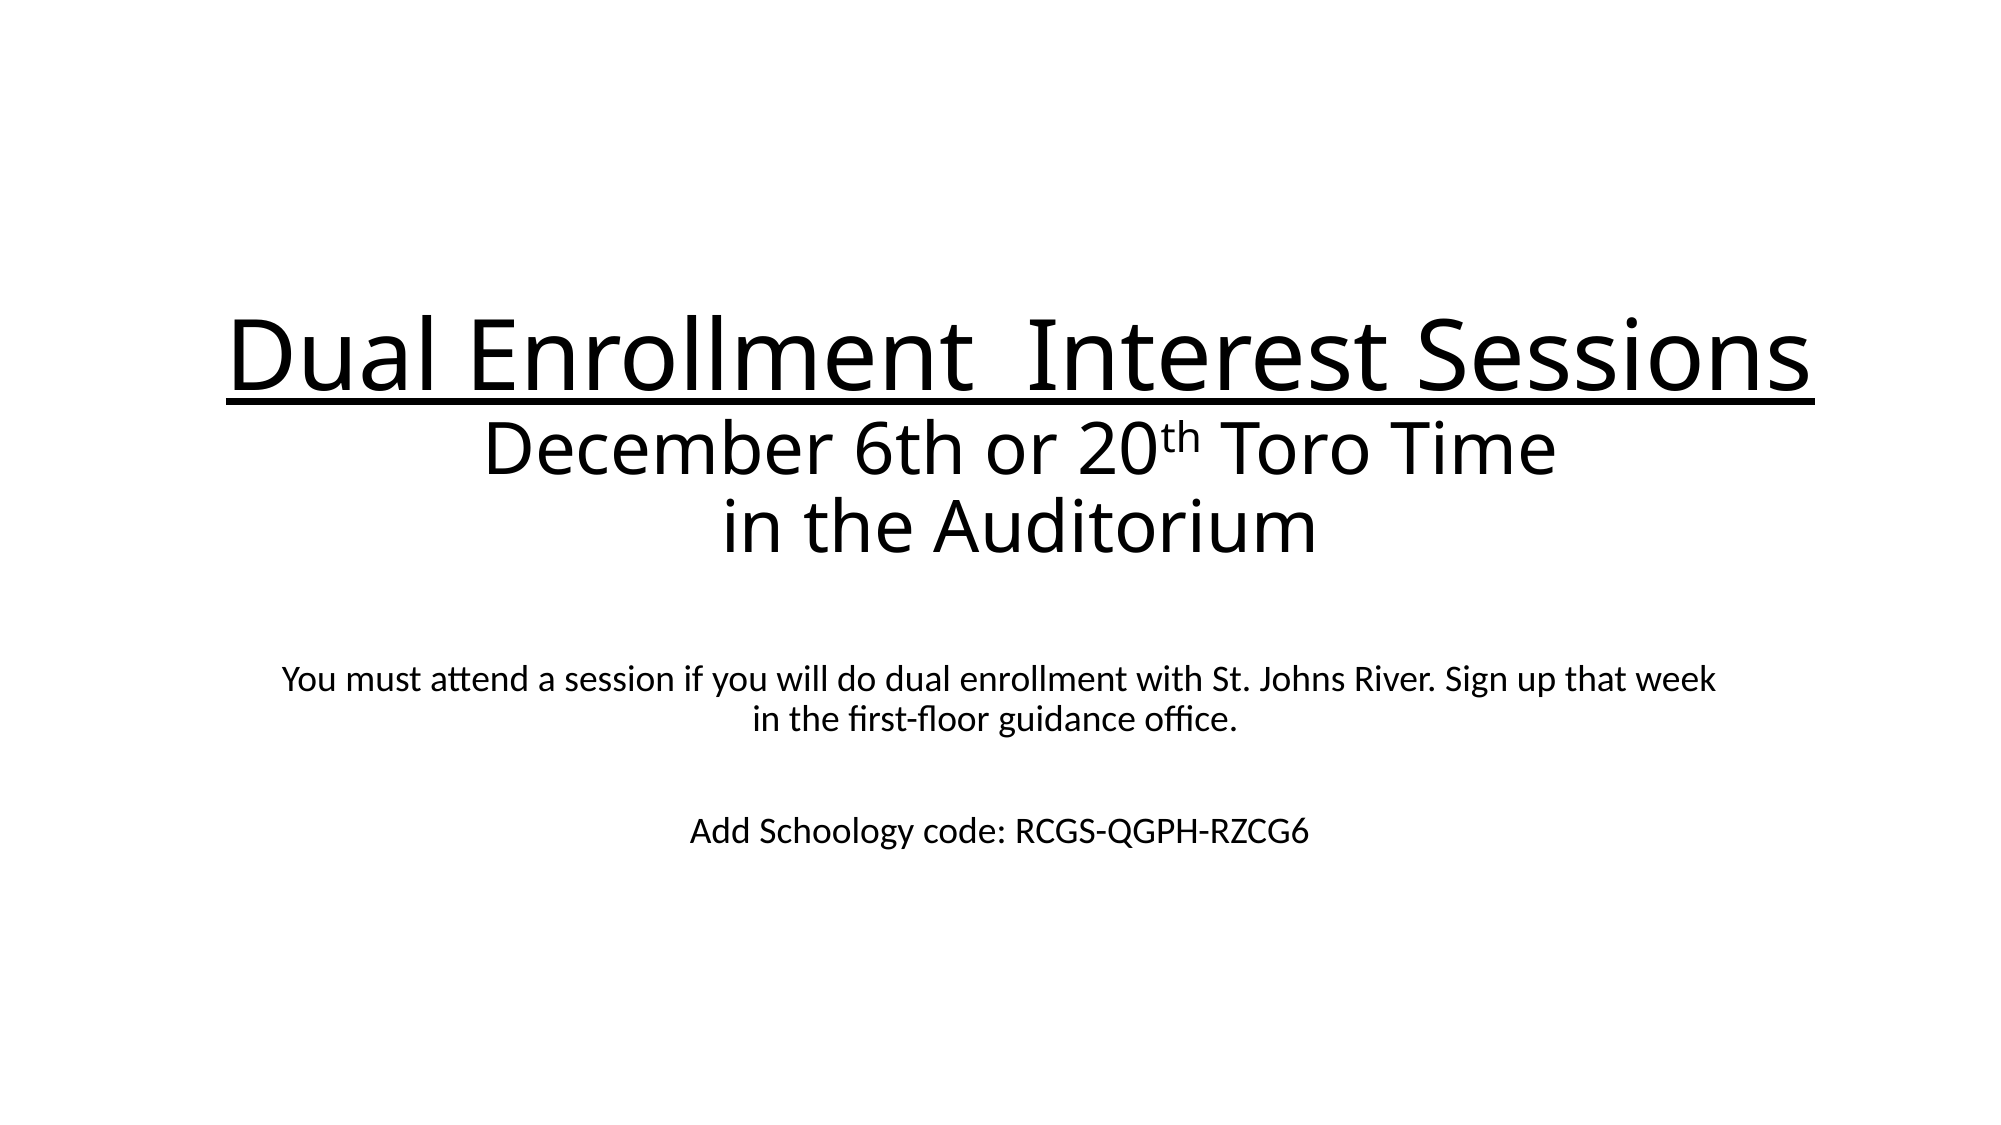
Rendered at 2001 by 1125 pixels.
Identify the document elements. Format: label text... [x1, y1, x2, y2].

title Dual Enrollment Interest Sessions December 6th or 20th Toro Time in the Auditorium [106, 184, 1935, 576]
subtitle You must attend a session if you will do dual enrollment with St. Johns River. Sign up that week in the first-floor guidance office. Add Schoology code: RCGS-QGPH-RZCG6 [249, 590, 1750, 863]
